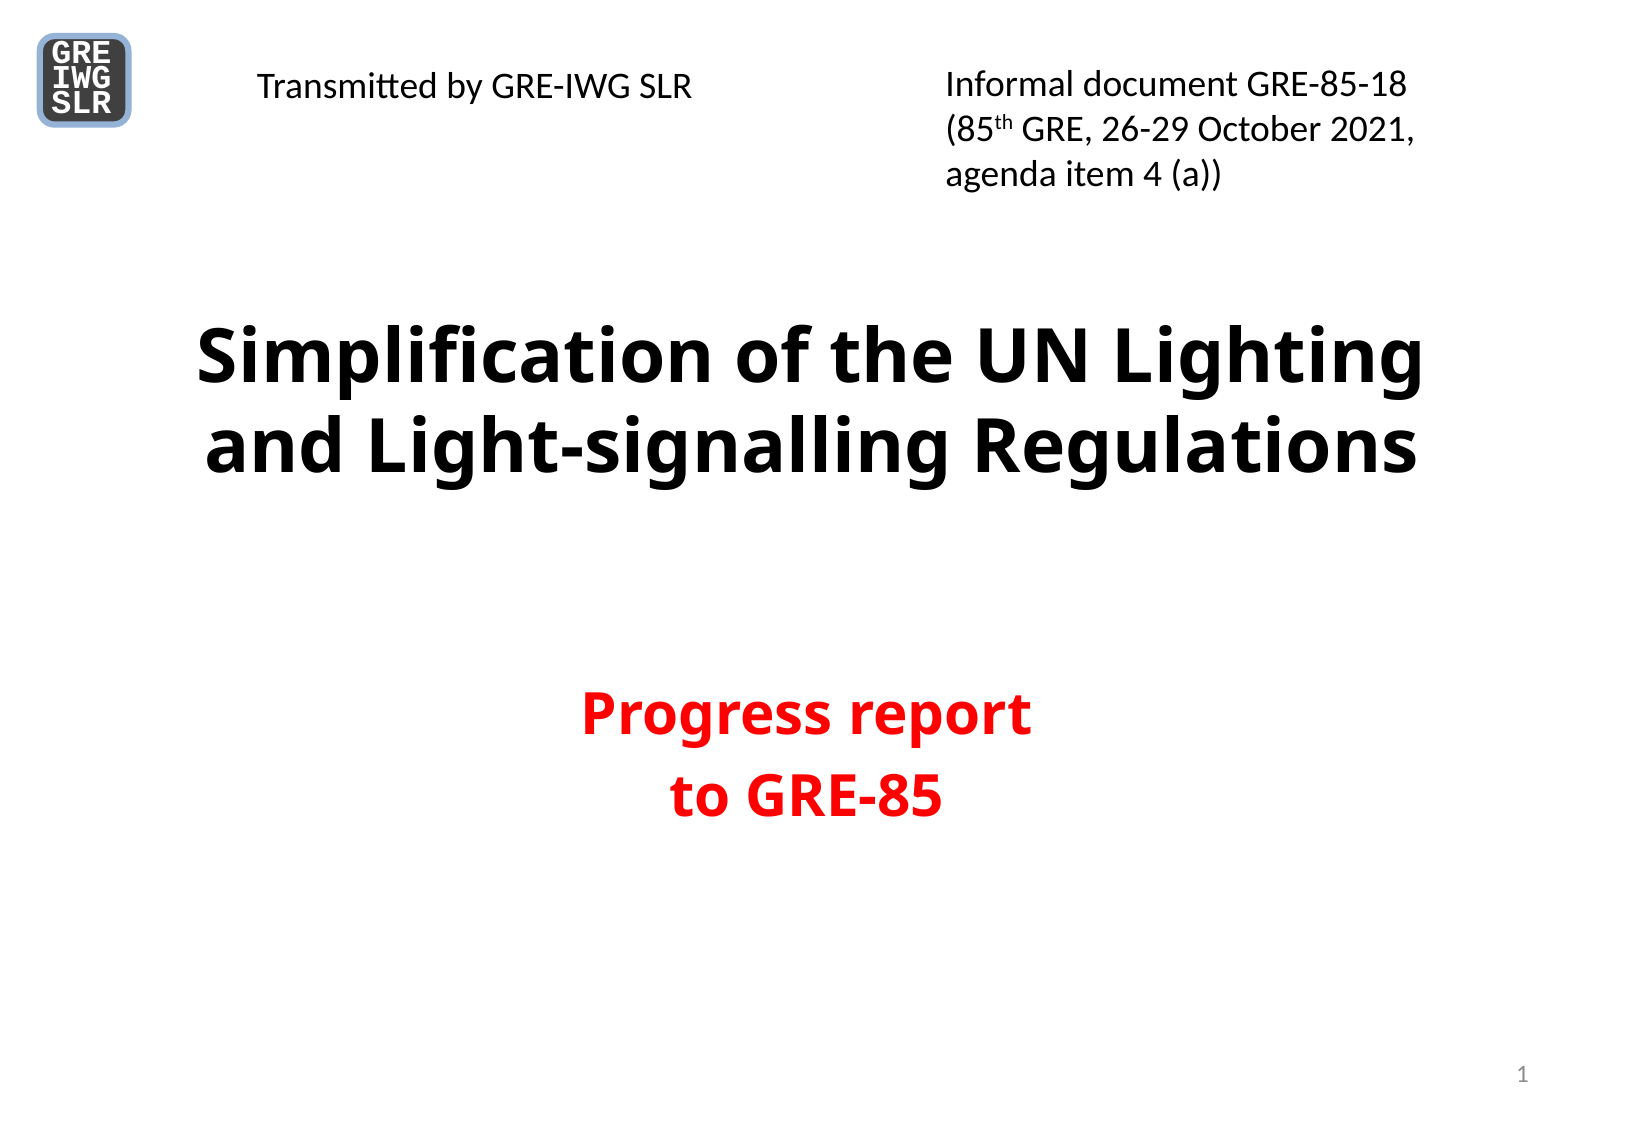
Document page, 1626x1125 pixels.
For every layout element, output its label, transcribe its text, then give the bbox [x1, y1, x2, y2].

text_box Simplification of the UN Lighting and Light-signalling Regulations [174, 303, 1450, 492]
text_box Transmitted by GRE-IWG SLR [233, 53, 752, 114]
text_box Informal document GRE-85-18 (85th GRE, 26-29 October 2021, agenda item 4 (a)) [930, 51, 1544, 201]
slide_number 1 [1164, 1042, 1544, 1103]
text_box Progress report to GRE-85 [127, 668, 1486, 870]
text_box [34, 35, 130, 133]
